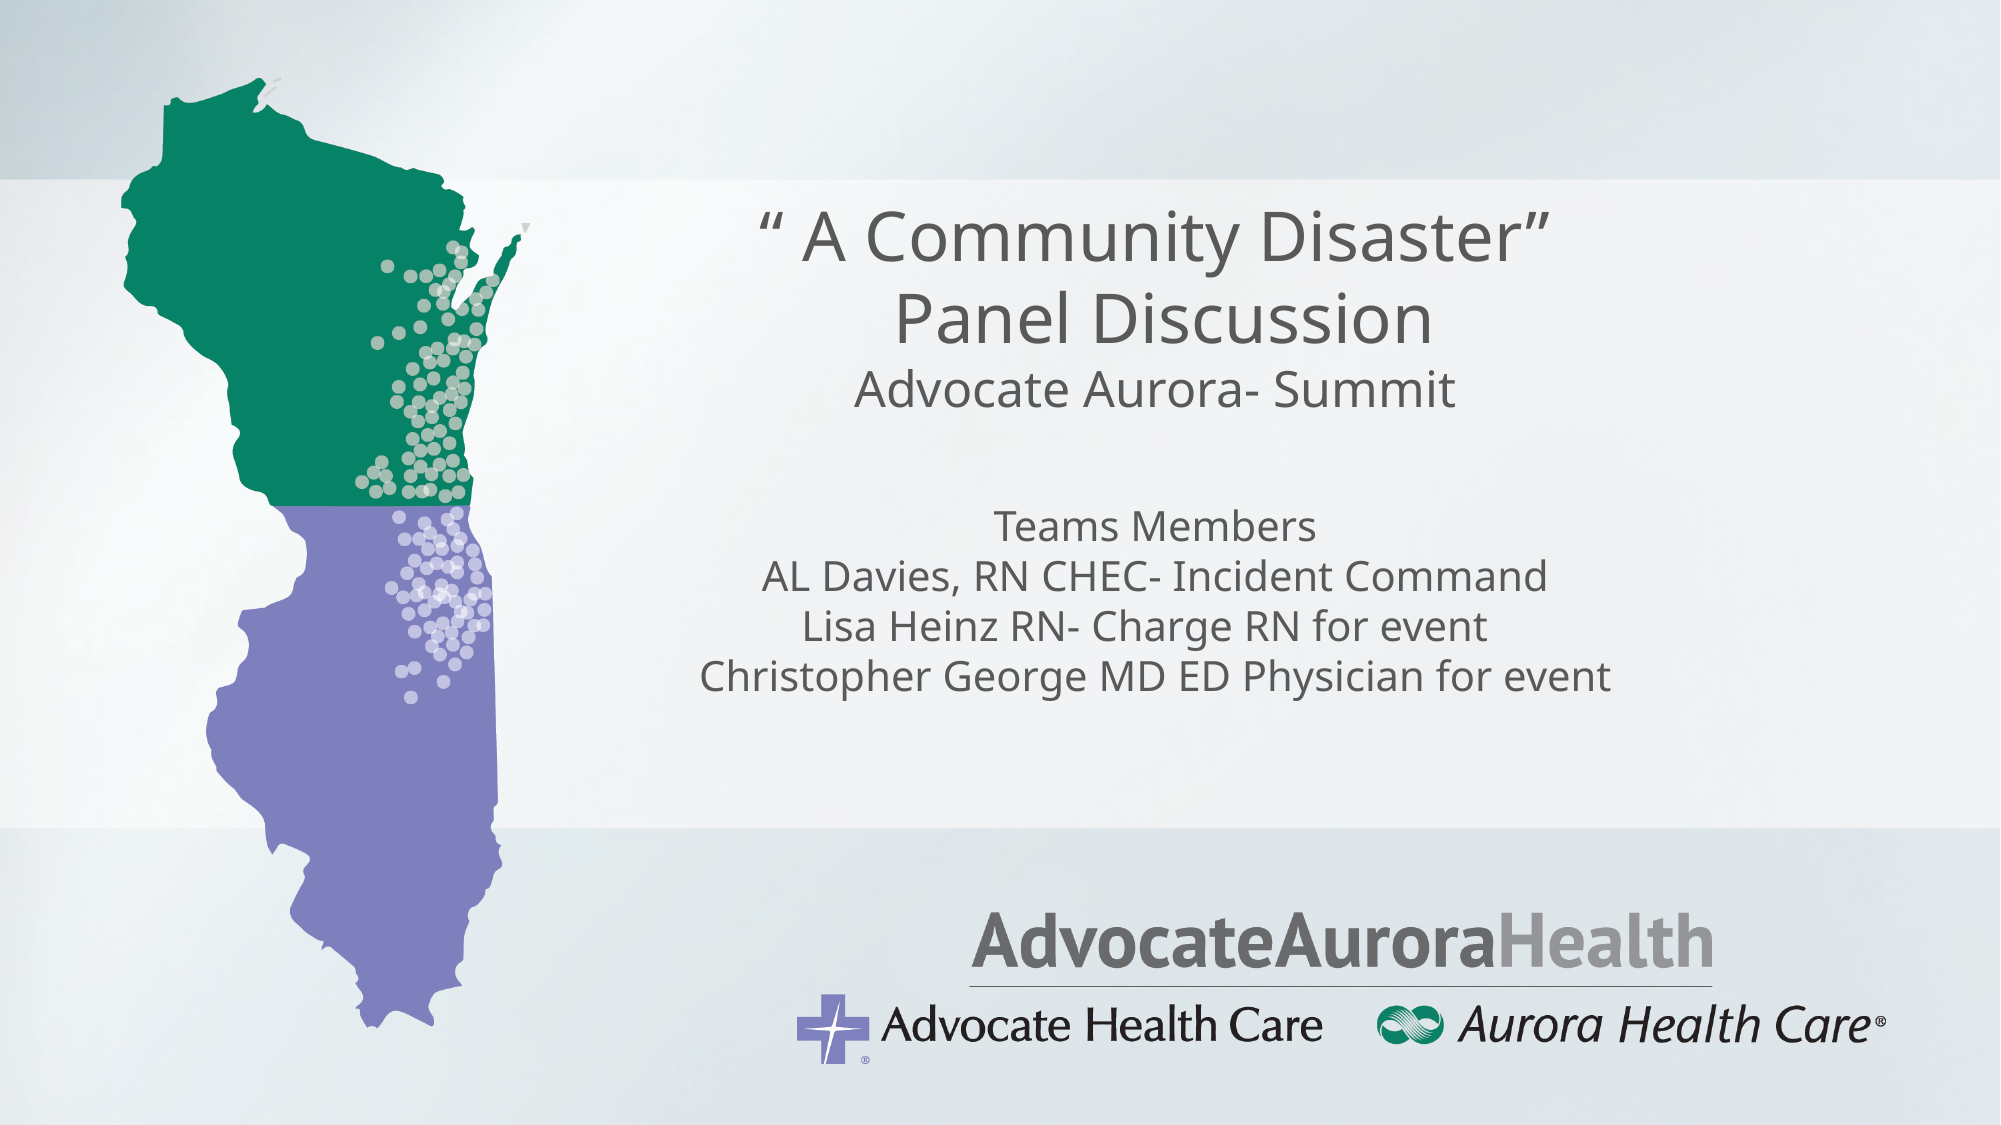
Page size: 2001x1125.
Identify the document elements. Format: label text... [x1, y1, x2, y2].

picture [0, 0, 2000, 1125]
title “ A Community Disaster” Panel Discussion Advocate Aurora- Summit Teams Members AL Davies, RN CHEC- Incident Command Lisa Heinz RN- Charge RN for event Christopher George MD ED Physician for event [554, 102, 1757, 774]
